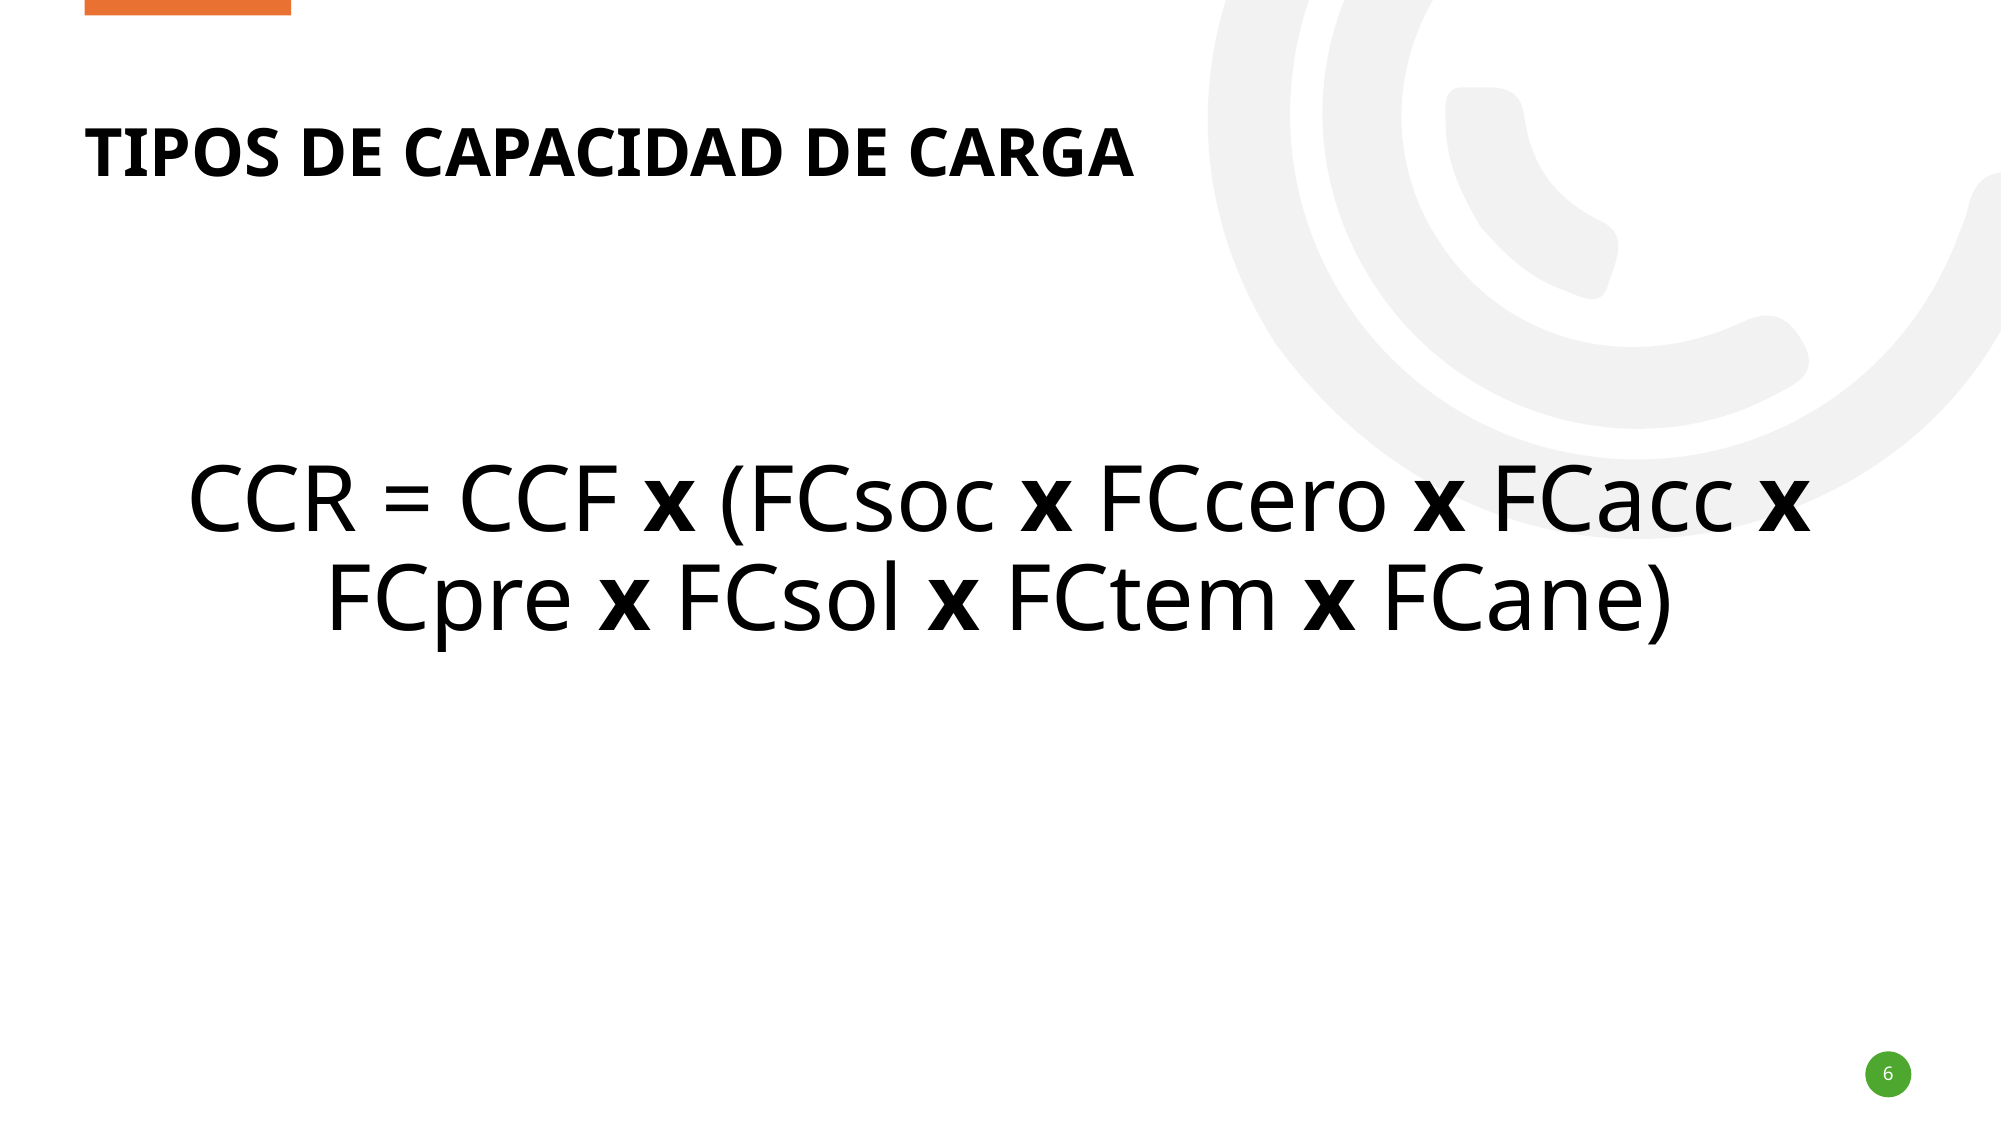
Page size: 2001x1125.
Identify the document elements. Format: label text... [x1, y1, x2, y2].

list CCR = CCF x (FCsoc x FCcero x FCacc x FCpre x FCsol x FCtem x FCane) [110, 444, 1889, 680]
slide_number 6 [1864, 1059, 1913, 1090]
title Tipos de capacidad de carga [84, 40, 1914, 192]
